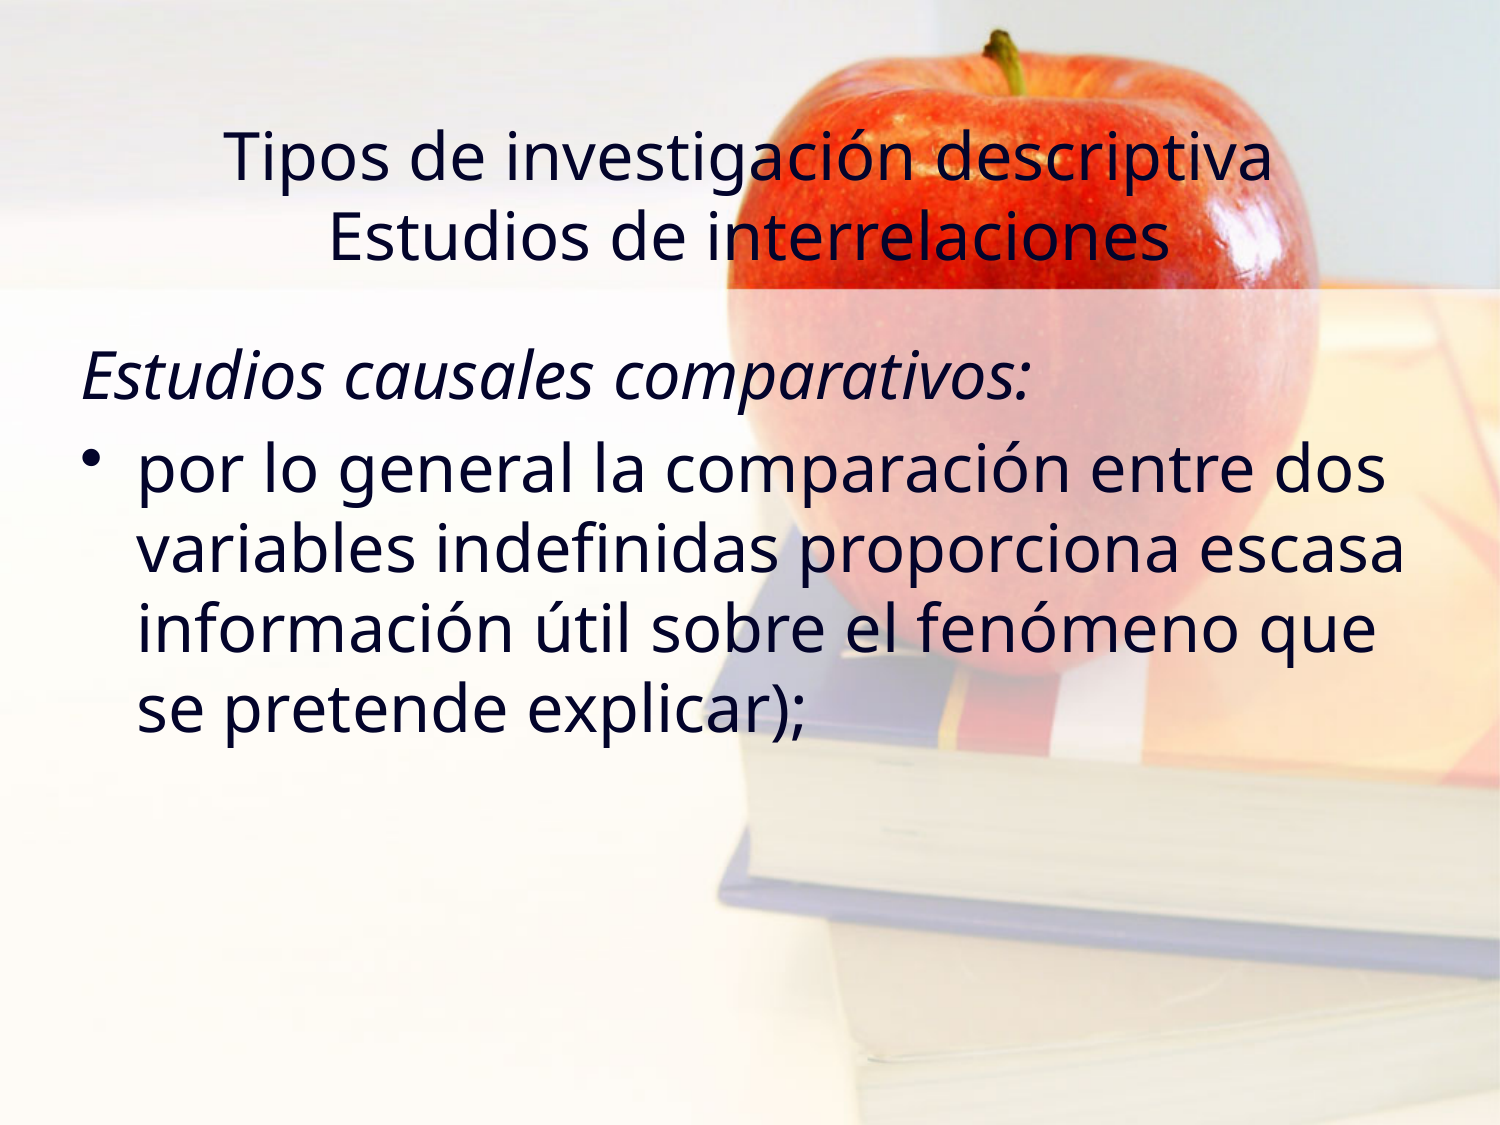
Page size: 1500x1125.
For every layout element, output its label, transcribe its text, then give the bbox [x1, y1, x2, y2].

picture [0, 0, 1500, 1125]
title Tipos de investigación descriptiva Estudios de interrelaciones [112, 99, 1388, 288]
list Estudios causales comparativos: por lo general la comparación entre dos variables indefinidas proporciona escasa información útil sobre el fenómeno que se pretende explicar); [64, 324, 1448, 1001]
